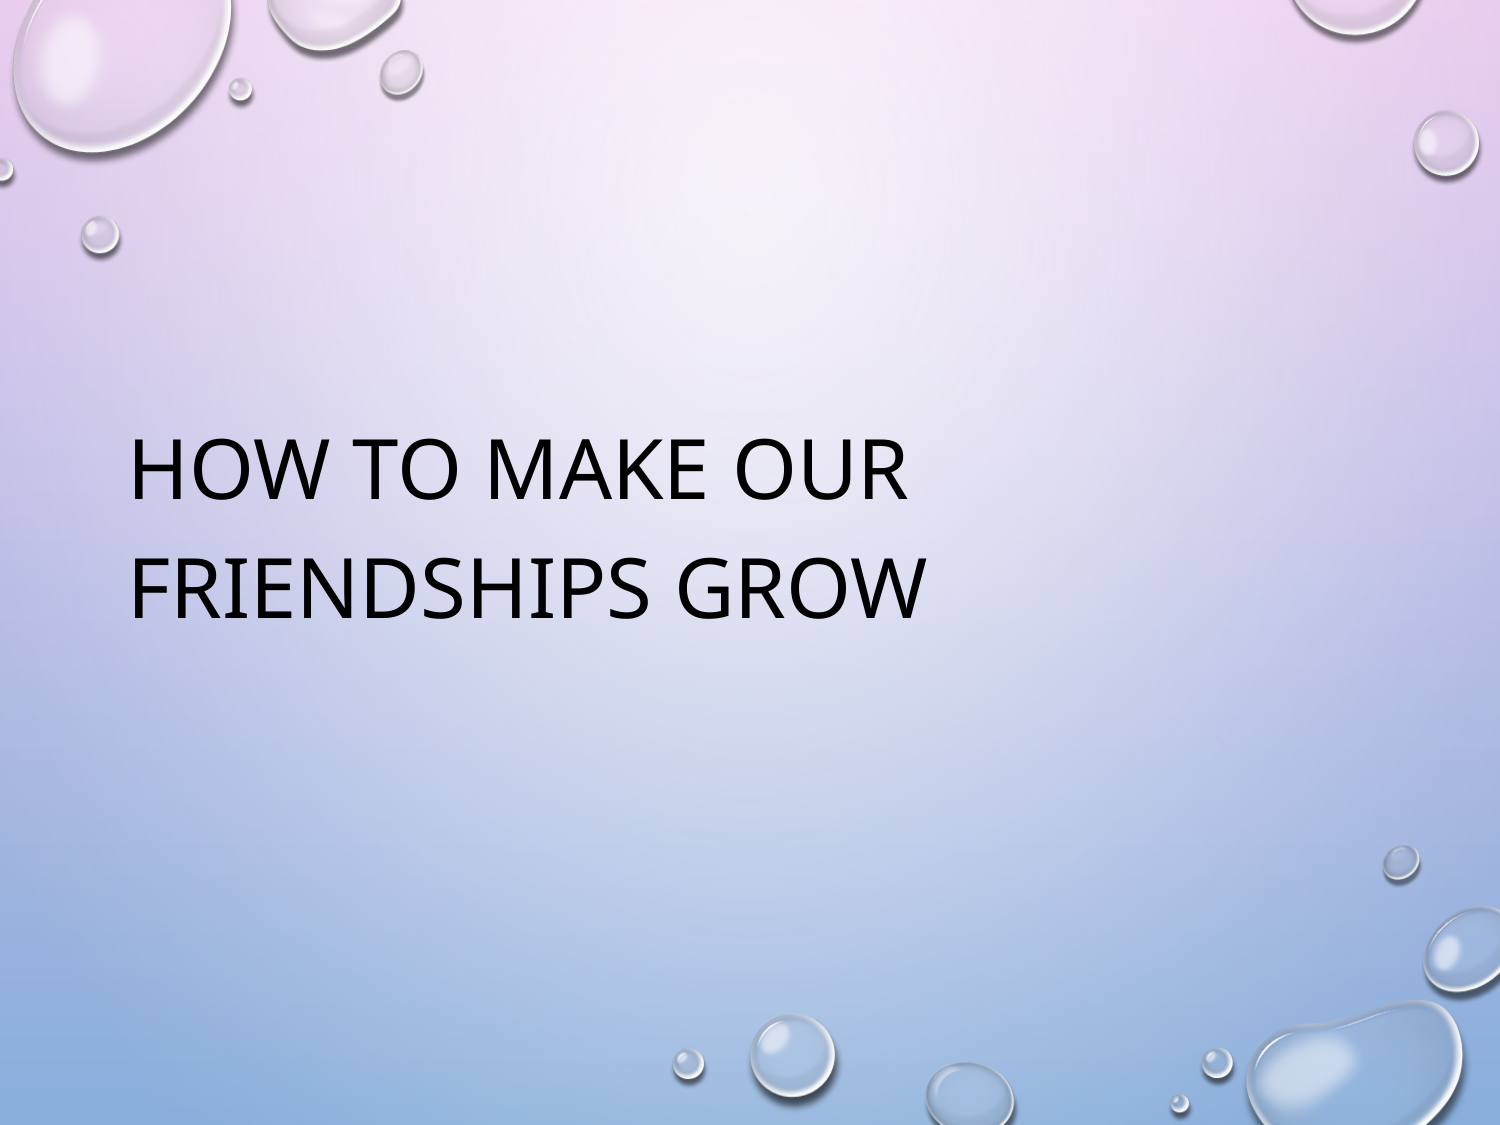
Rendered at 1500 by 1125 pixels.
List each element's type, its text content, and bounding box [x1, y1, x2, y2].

picture [0, 0, 1500, 1125]
list How to Make Our Friendships Grow [112, 388, 1388, 950]
